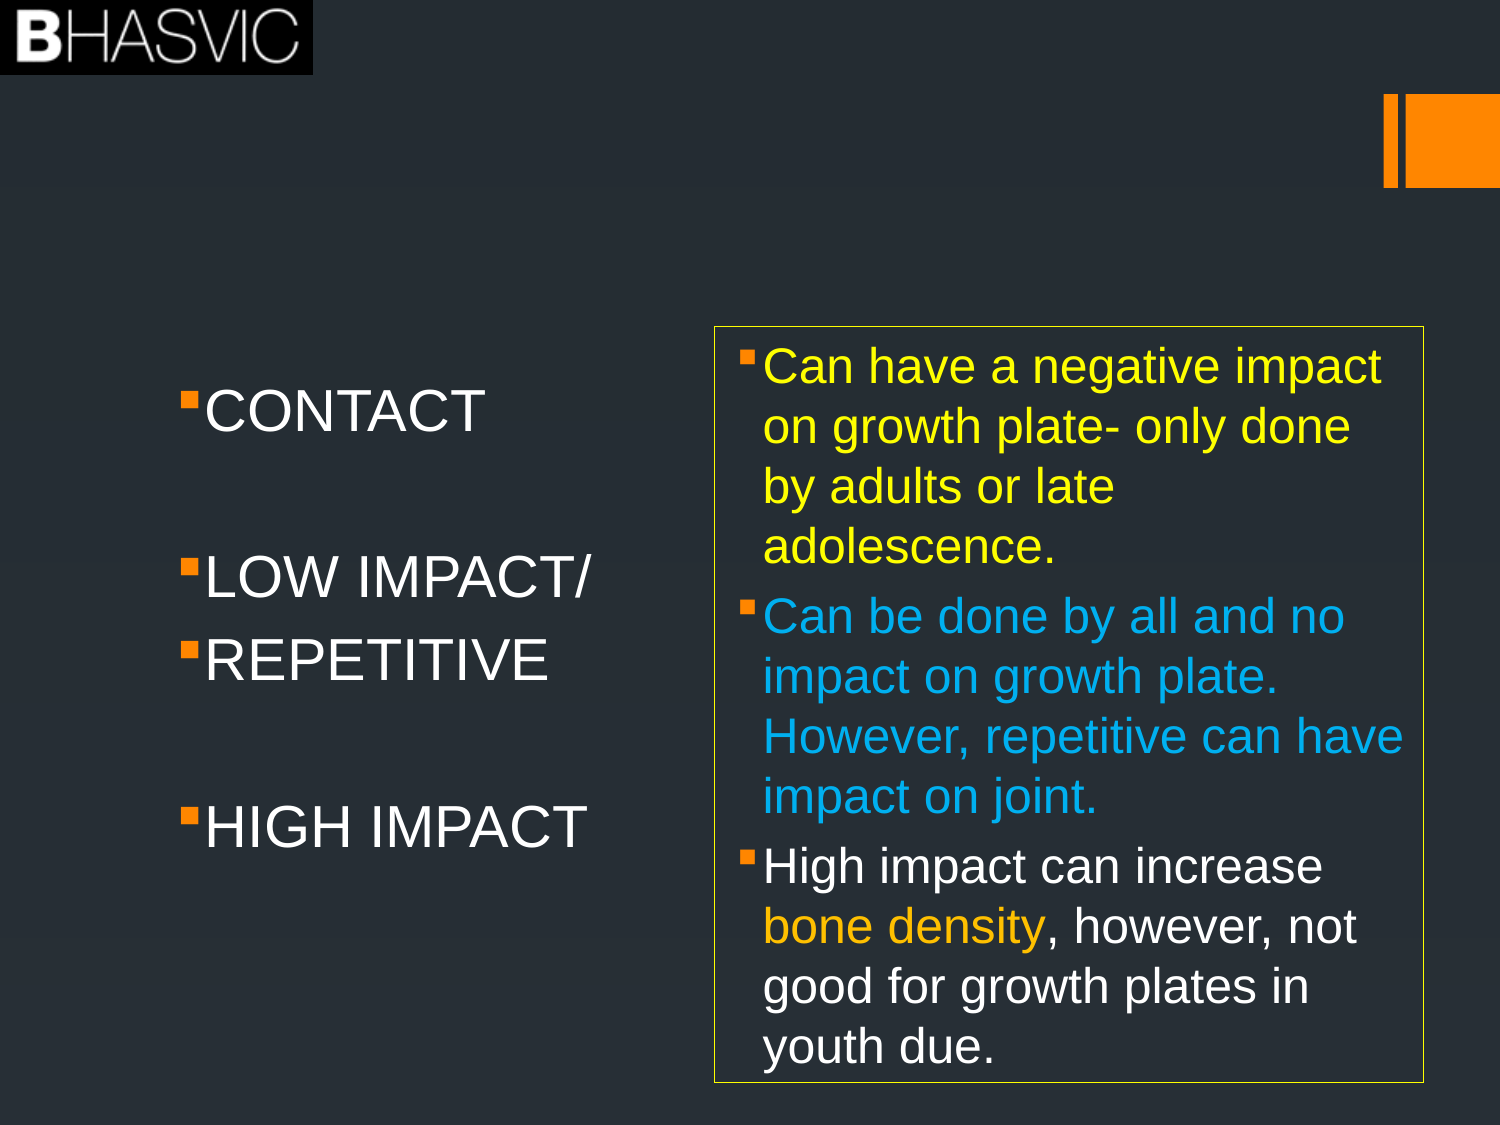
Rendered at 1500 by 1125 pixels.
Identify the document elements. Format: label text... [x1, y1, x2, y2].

text_box CONTACT LOW IMPACT/ REPETITIVE HIGH IMPACT [153, 364, 610, 1010]
picture [0, 0, 313, 75]
list Can have a negative impact on growth plate- only done by adults or late adolescence. Can be done by all and no impact on growth plate. However, repetitive can have impact on joint. High impact can increase bone density, however, not good for growth plates in youth due. [714, 326, 1424, 1083]
